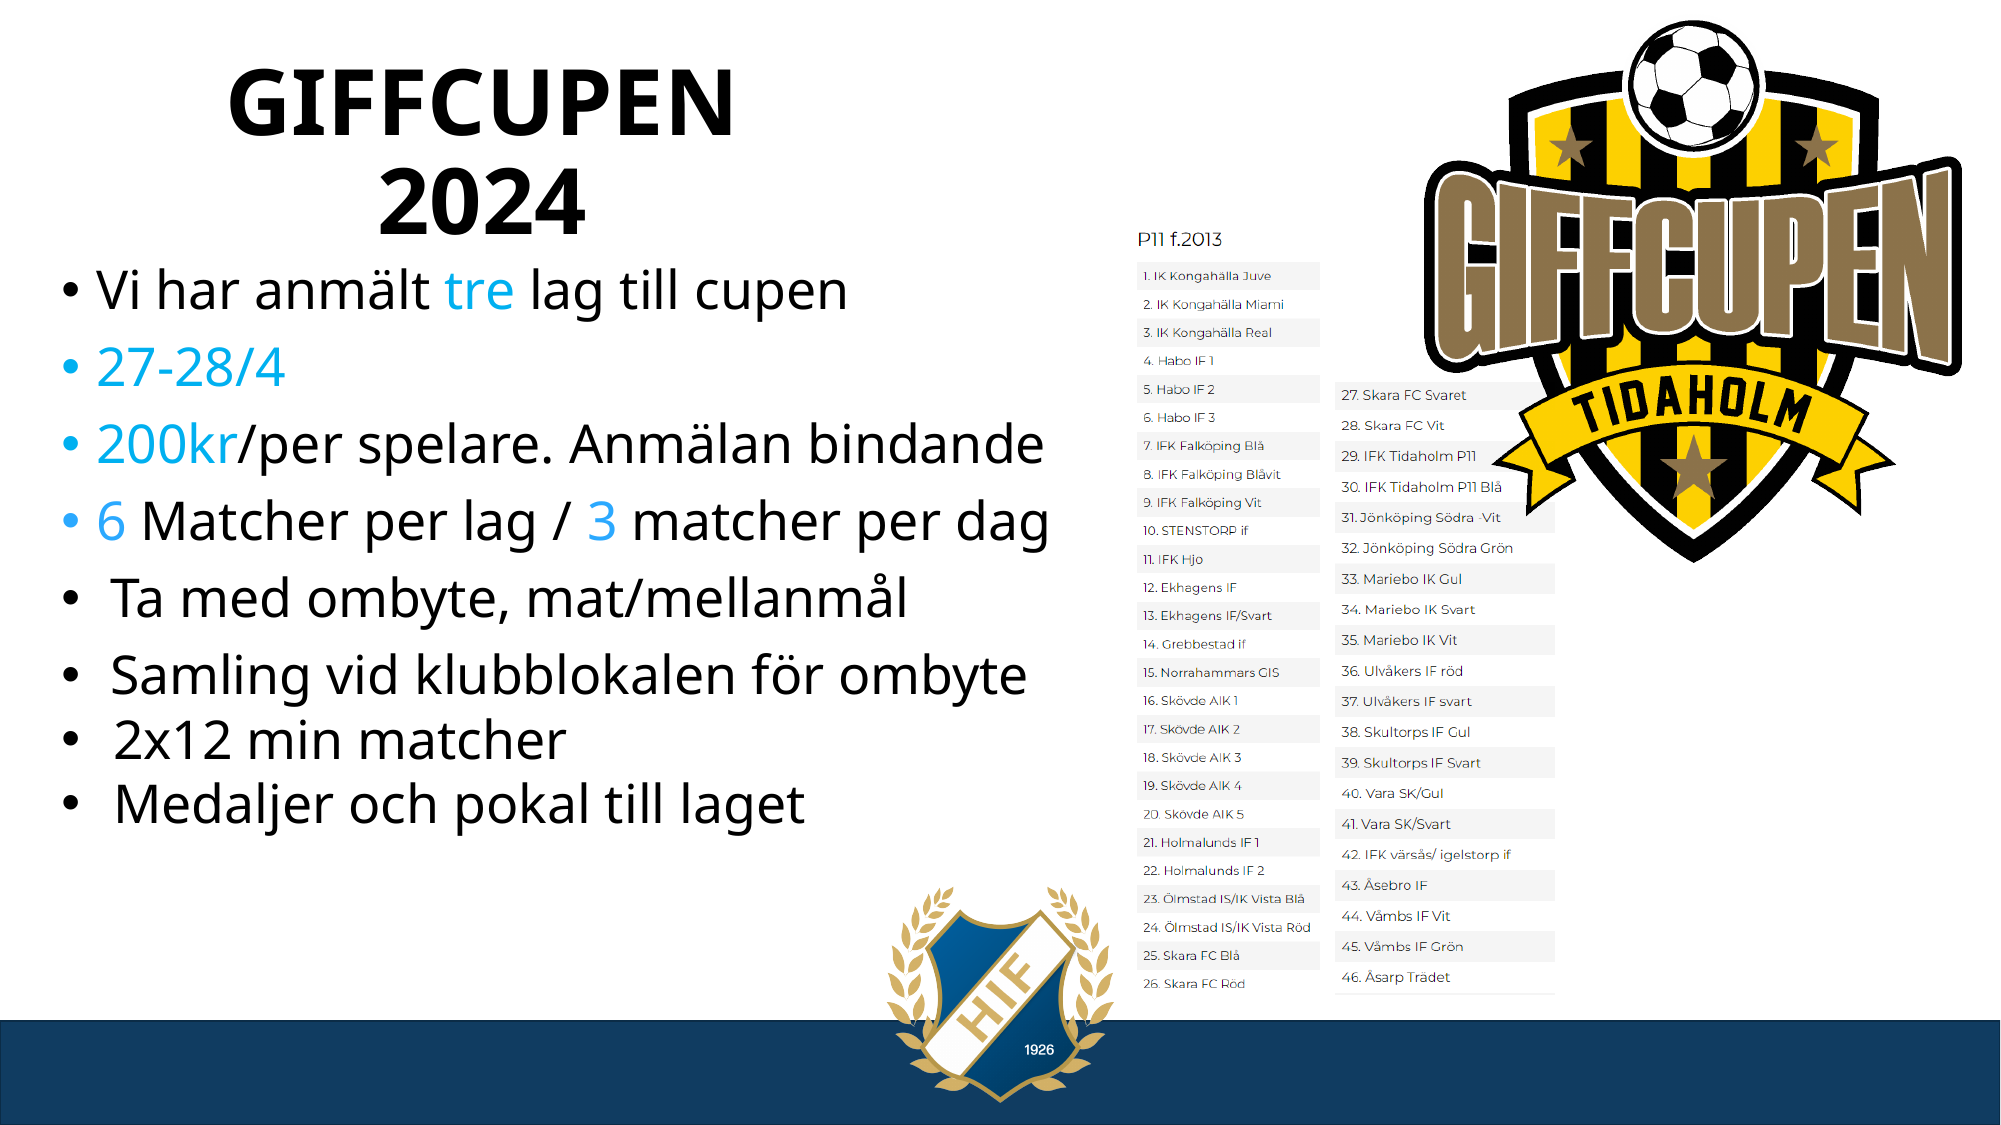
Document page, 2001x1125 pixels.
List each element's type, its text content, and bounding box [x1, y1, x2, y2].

picture [877, 877, 1123, 1111]
title GIFFCUPEN 2024 [93, 46, 871, 255]
picture [1333, 14, 1962, 995]
picture [1128, 226, 1320, 995]
list Vi har anmält tre lag till cupen 27-28/4 200kr/per spelare. Anmälan bindande 6 Matcher per lag / 3 matcher per dag Ta med ombyte, mat/mellanmål Samling vid klubblokalen för ombyte 2x12 min matcher Medaljer och pokal till laget [46, 255, 1115, 970]
